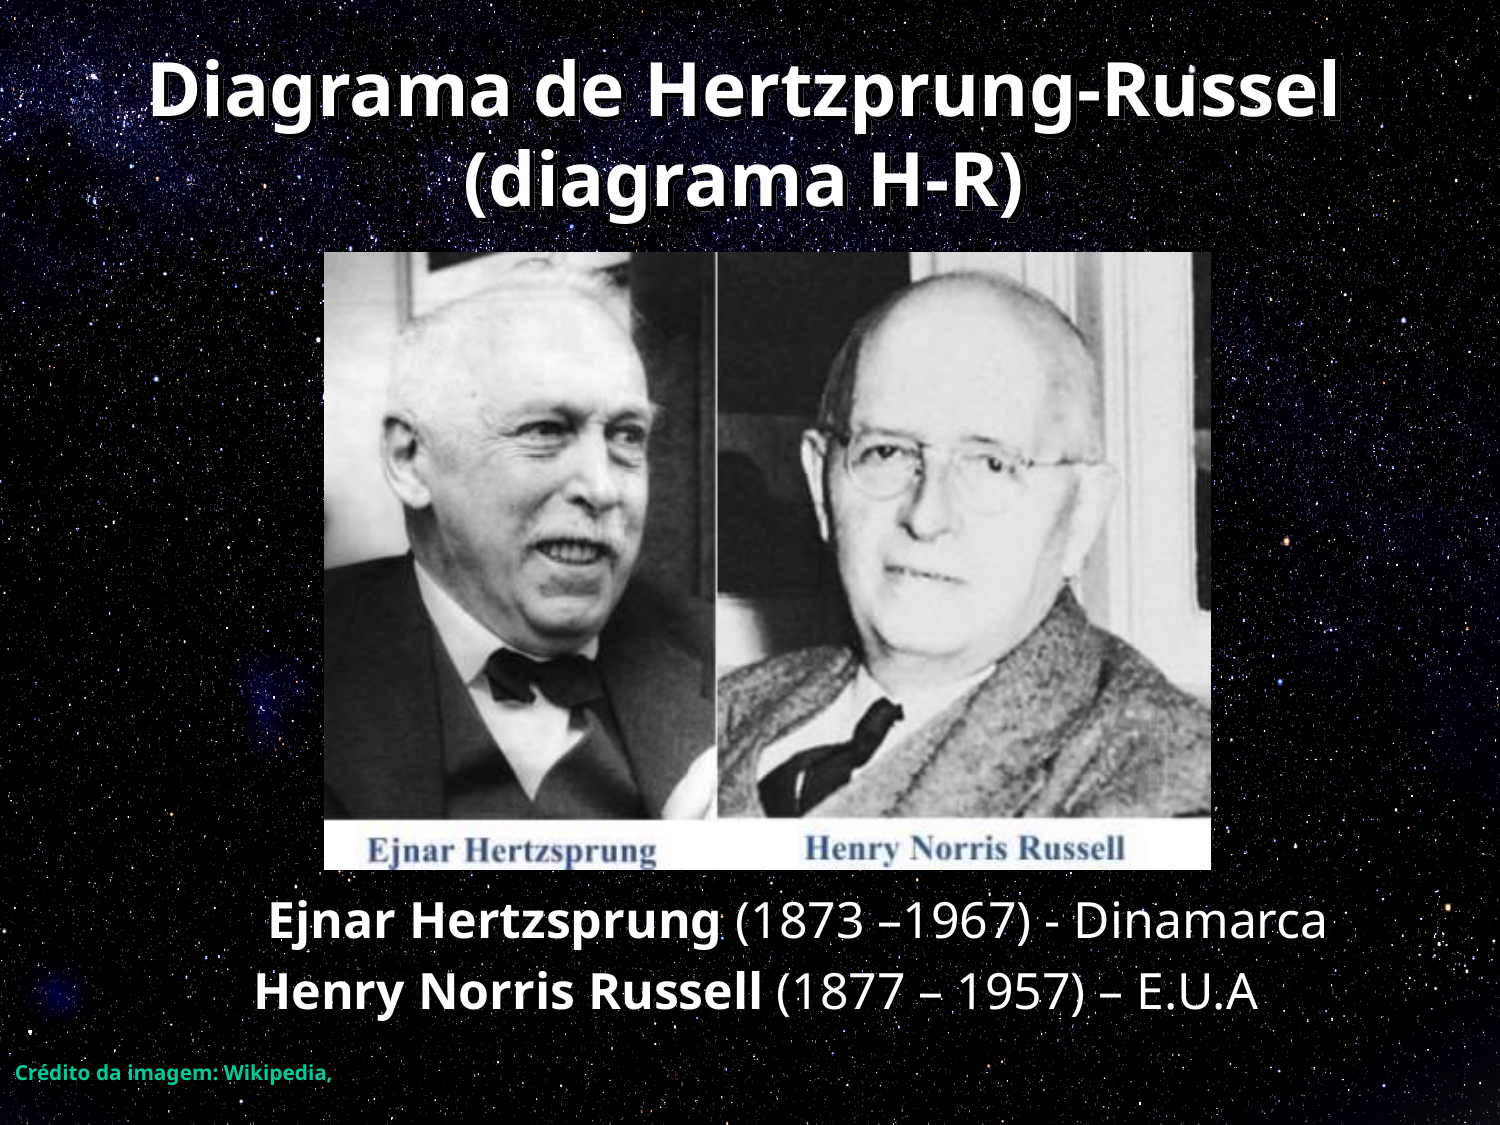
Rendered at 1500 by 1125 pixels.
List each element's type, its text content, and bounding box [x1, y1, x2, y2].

title Diagrama de Hertzprung-Russel (diagrama H-R) [29, 7, 1459, 256]
text_box Henry Norris Russell (1877 – 1957) – E.U.A [238, 952, 1273, 1027]
slide_number 47 [1074, 1024, 1388, 1101]
picture [0, 0, 1500, 1125]
text_box Crédito da imagem: Wikipedia, [0, 1052, 762, 1092]
text_box Ejnar Hertzsprung (1873 –1967) - Dinamarca [252, 881, 1344, 957]
